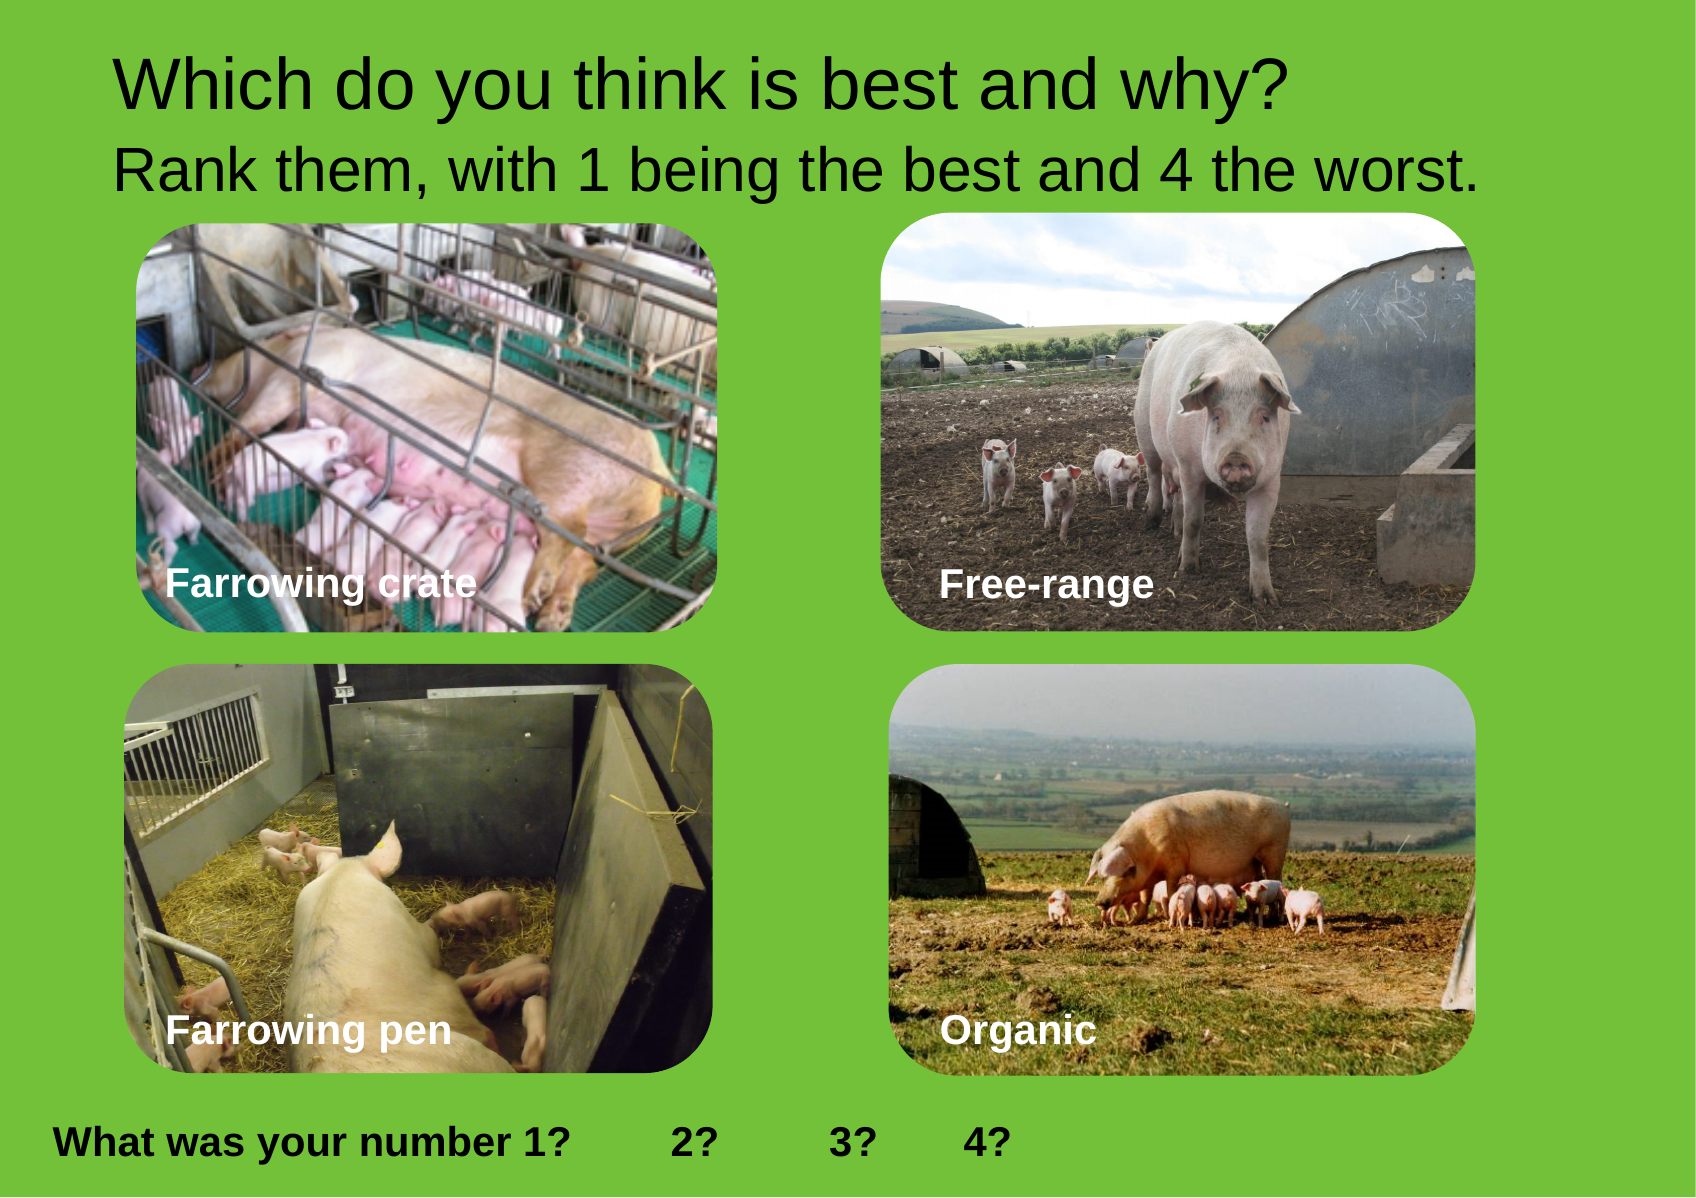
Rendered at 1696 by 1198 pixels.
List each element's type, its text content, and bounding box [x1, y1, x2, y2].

text_box 3? [814, 1107, 948, 1173]
text_box 2? [655, 1107, 807, 1173]
text_box Which do you think is best and why? [97, 28, 1365, 121]
picture [135, 223, 718, 633]
text_box 4? [948, 1107, 1100, 1173]
picture [888, 663, 1476, 1076]
picture [123, 663, 713, 1074]
text_box Rank them, with 1 being the best and 4 the worst. [97, 121, 1579, 212]
text_box What was your number 1? [37, 1107, 655, 1173]
picture [880, 212, 1476, 632]
